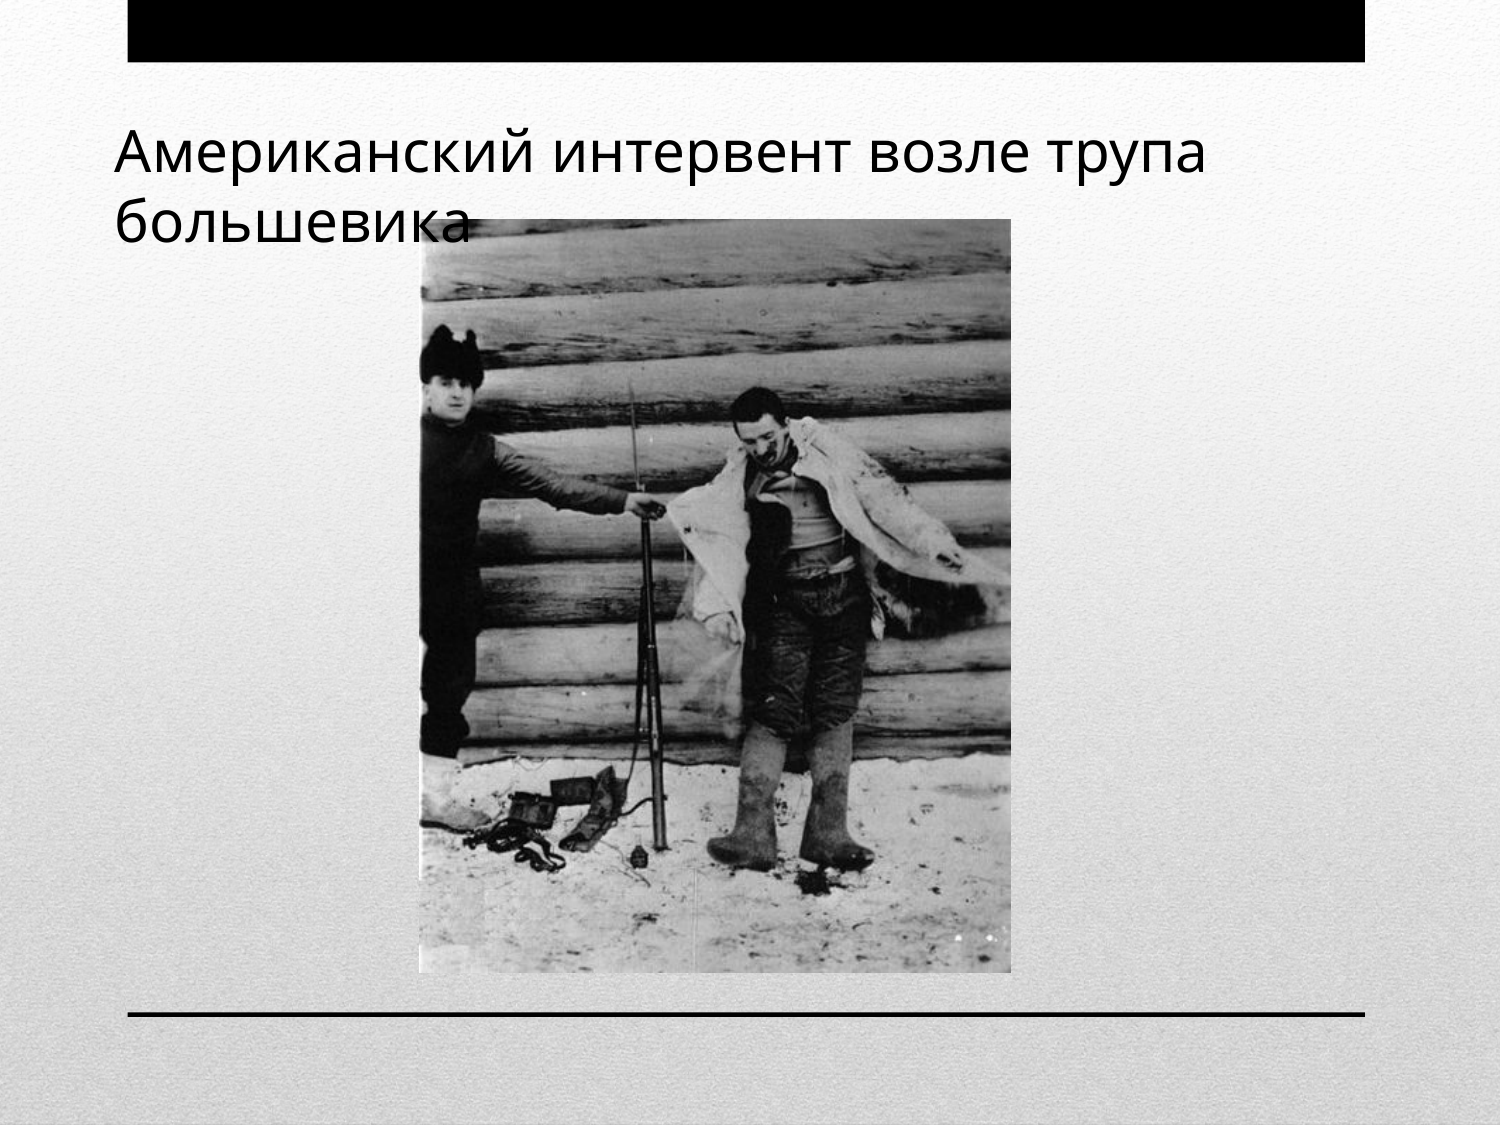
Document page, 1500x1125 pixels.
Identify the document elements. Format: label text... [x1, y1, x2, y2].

text_box Американский интервент возле трупа большевика [100, 106, 1472, 262]
picture [418, 219, 1012, 974]
